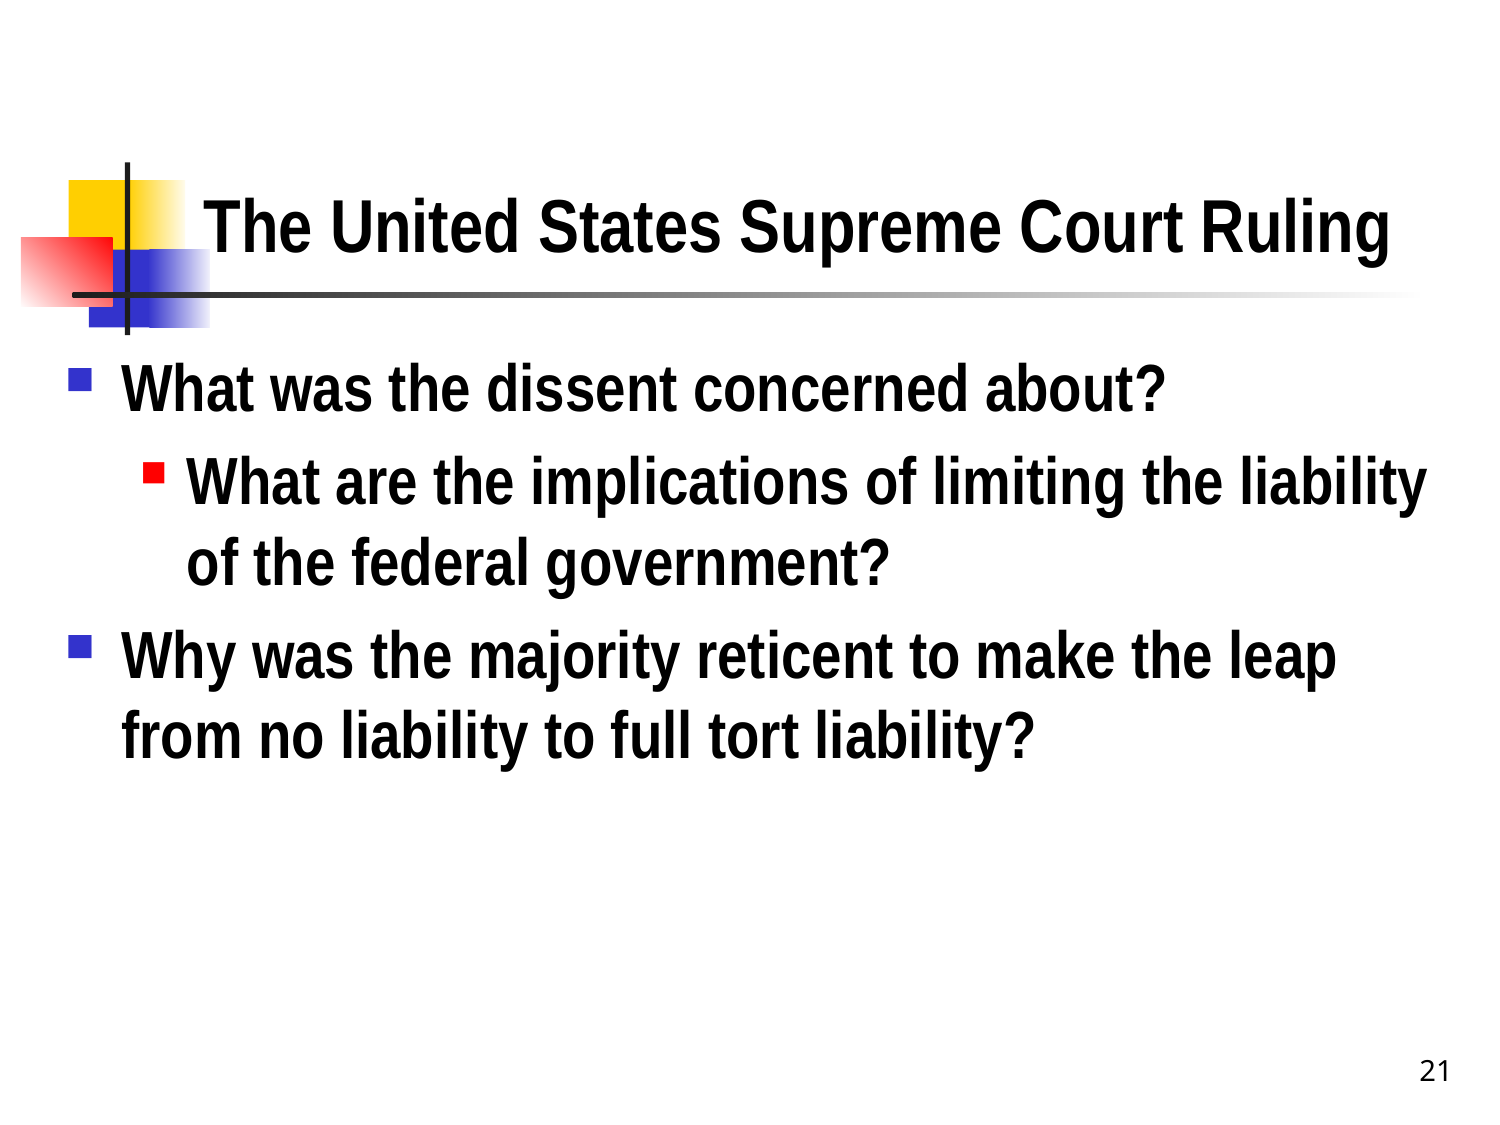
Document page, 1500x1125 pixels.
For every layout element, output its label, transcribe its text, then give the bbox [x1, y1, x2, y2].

list What was the dissent concerned about? What are the implications of limiting the liability of the federal government? Why was the majority reticent to make the leap from no liability to full tort liability? [50, 337, 1450, 1075]
slide_number 21 [1155, 1024, 1468, 1100]
title The United States Supreme Court Ruling [188, 35, 1468, 275]
